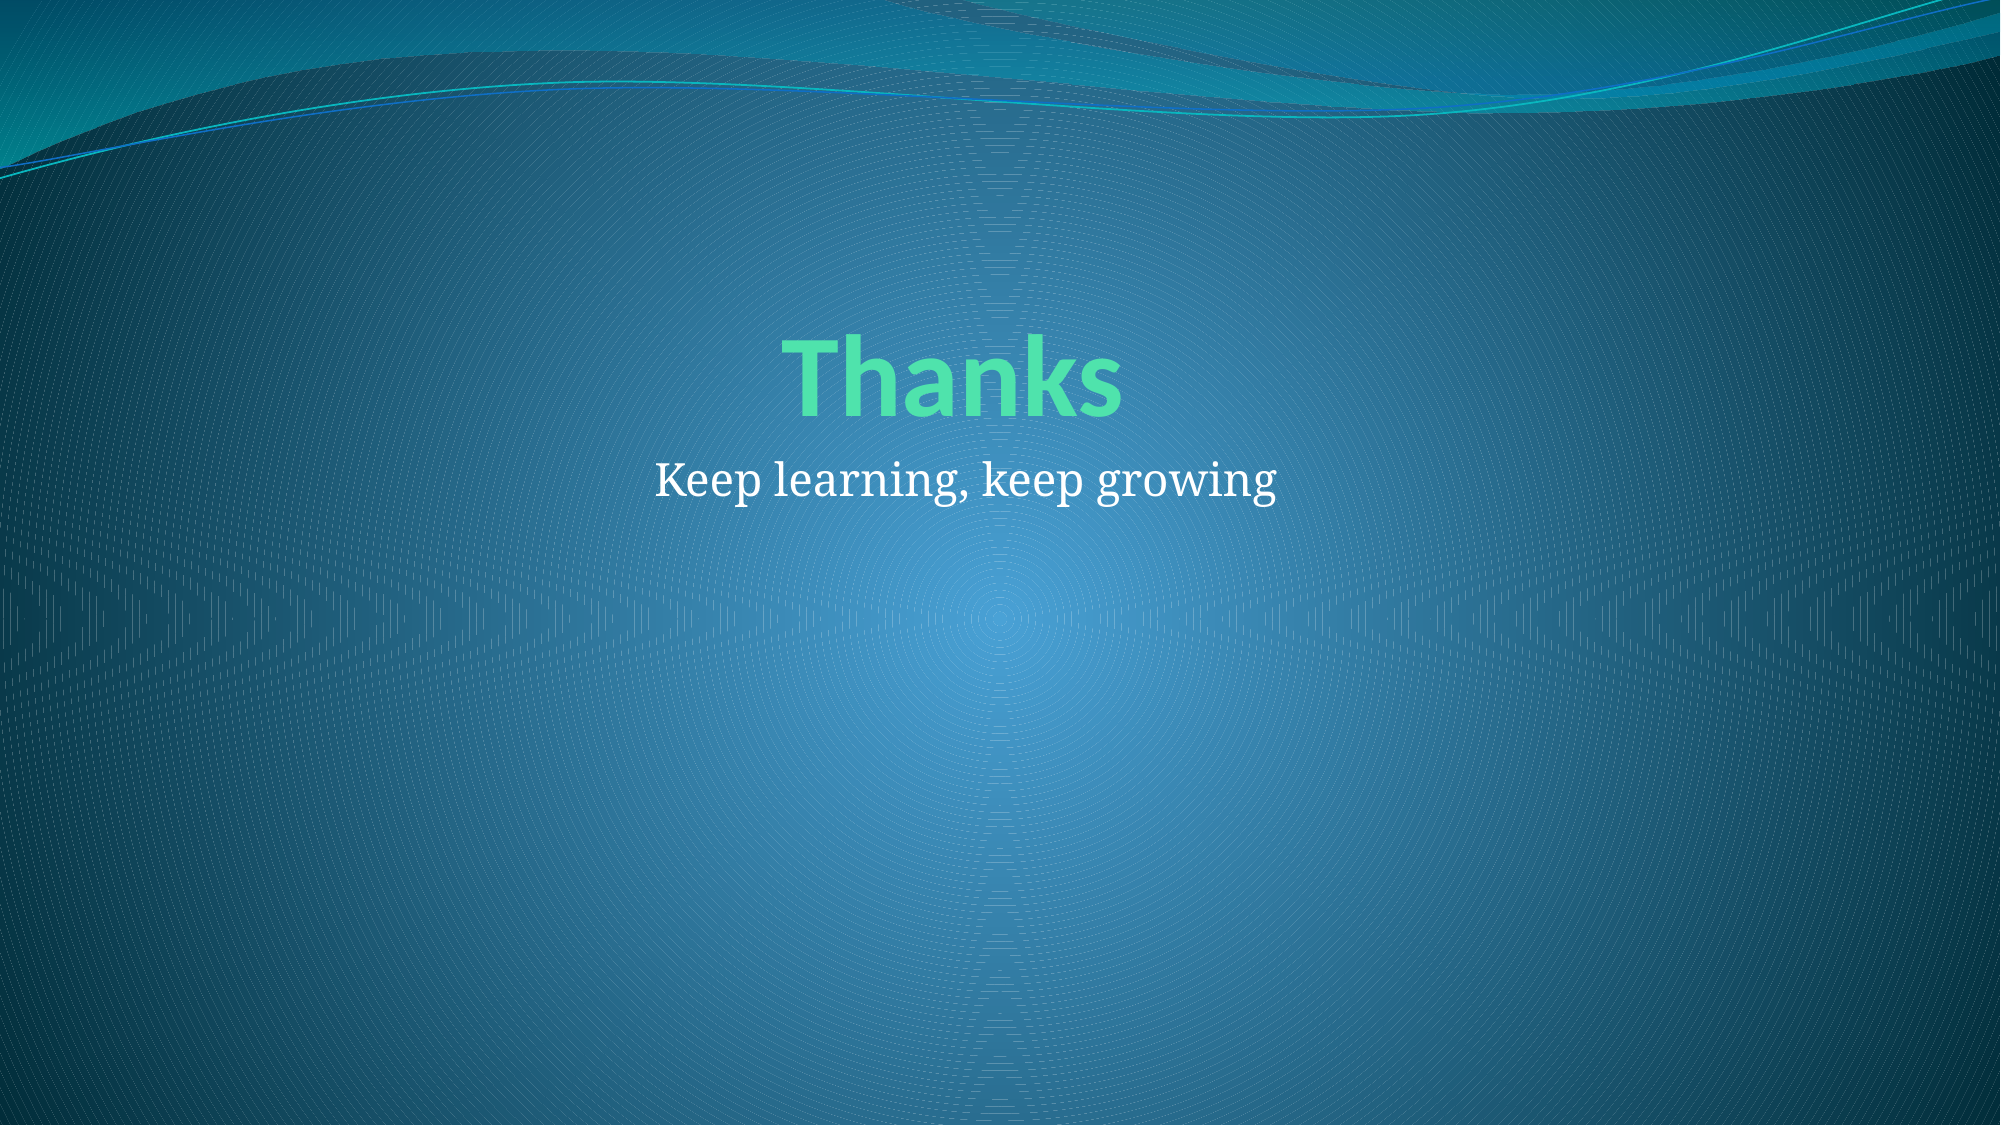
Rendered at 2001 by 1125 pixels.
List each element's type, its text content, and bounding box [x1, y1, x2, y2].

title Thanks [115, 216, 1816, 440]
list Keep learning, keep growing [115, 443, 1816, 692]
